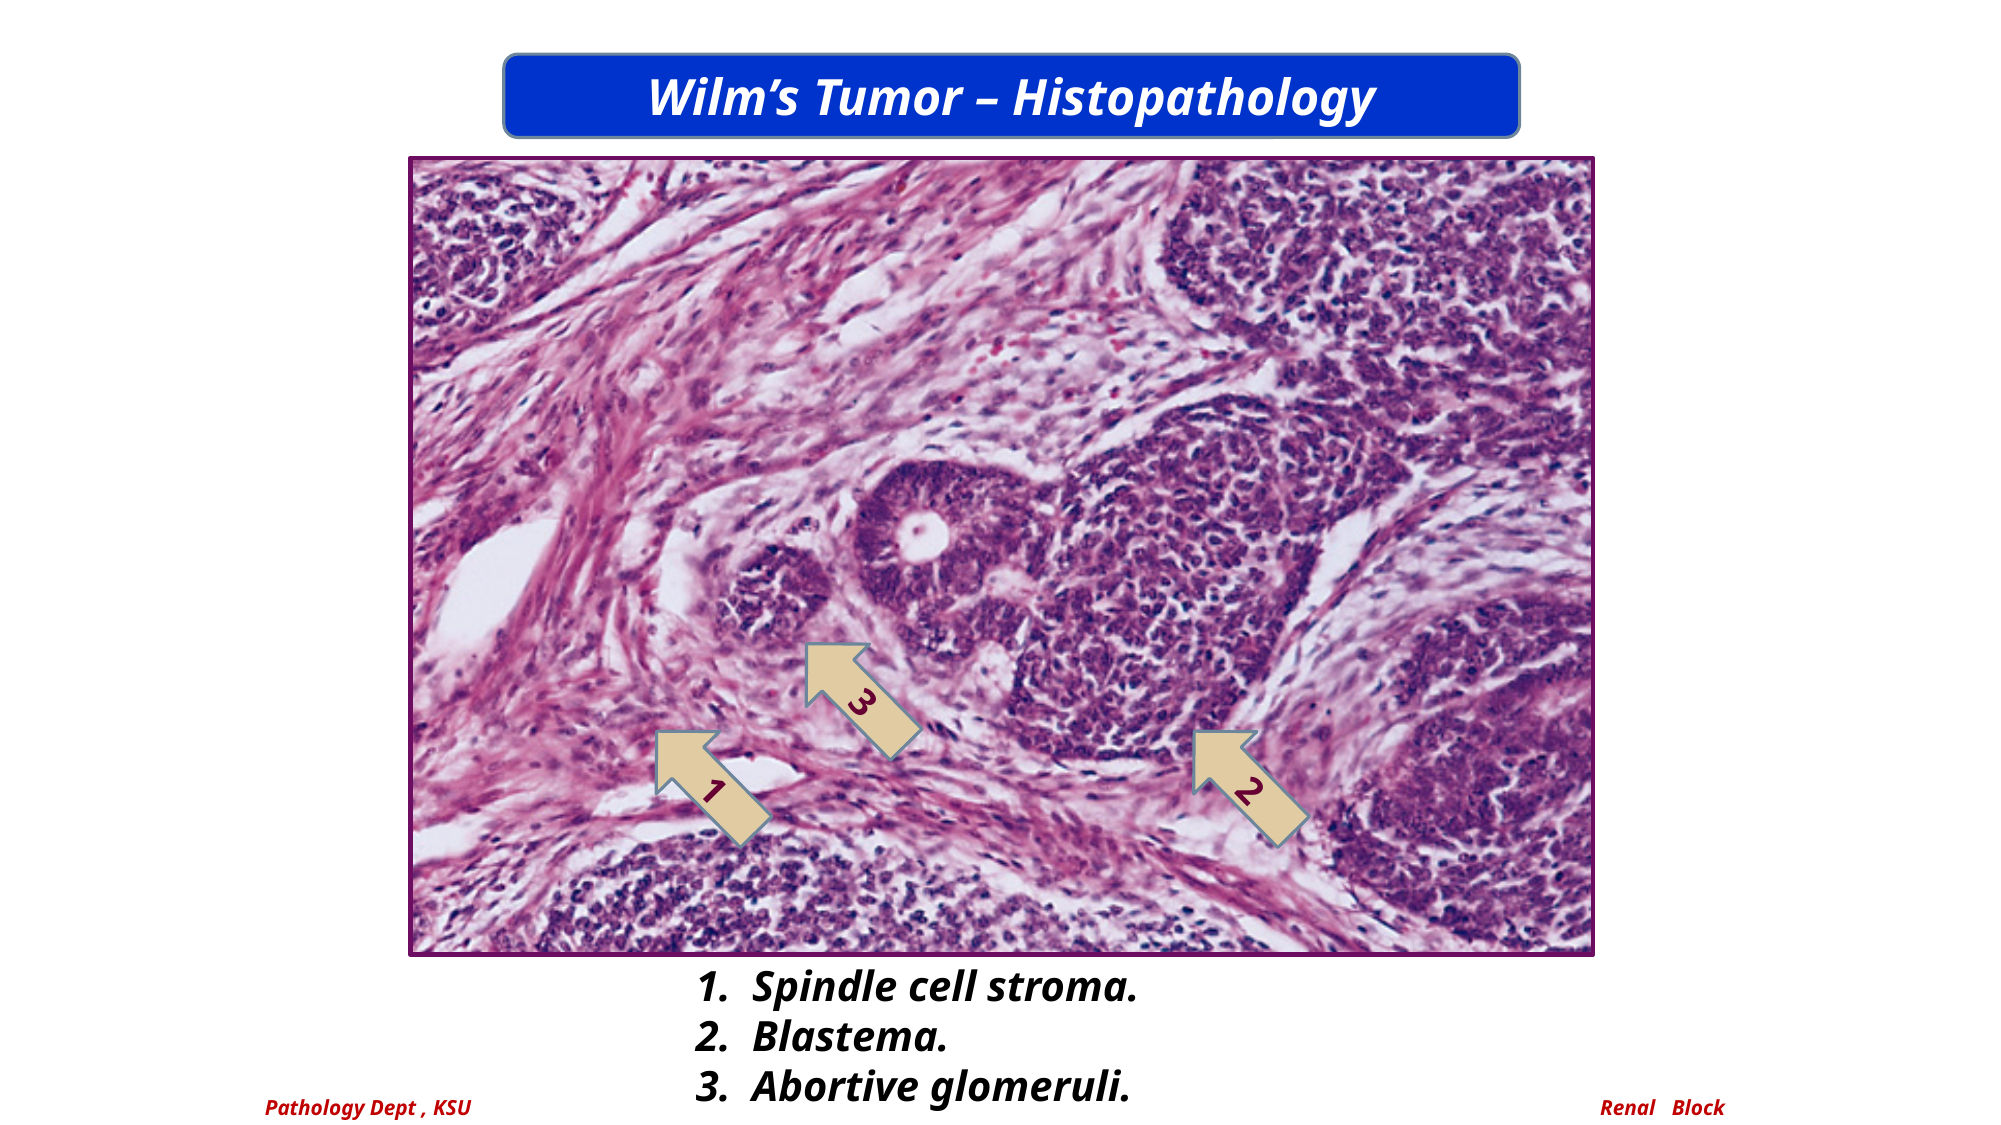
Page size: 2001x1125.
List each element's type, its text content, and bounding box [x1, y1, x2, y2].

text_box Wilm’s Tumor – Histopathology [502, 52, 1522, 140]
text_box Spindle cell stroma. Blastema. Abortive glomeruli. [681, 963, 1331, 1118]
text_box Renal Block [1575, 1087, 1750, 1125]
text_box Pathology Dept , KSU [249, 1087, 500, 1125]
picture [412, 159, 1591, 953]
